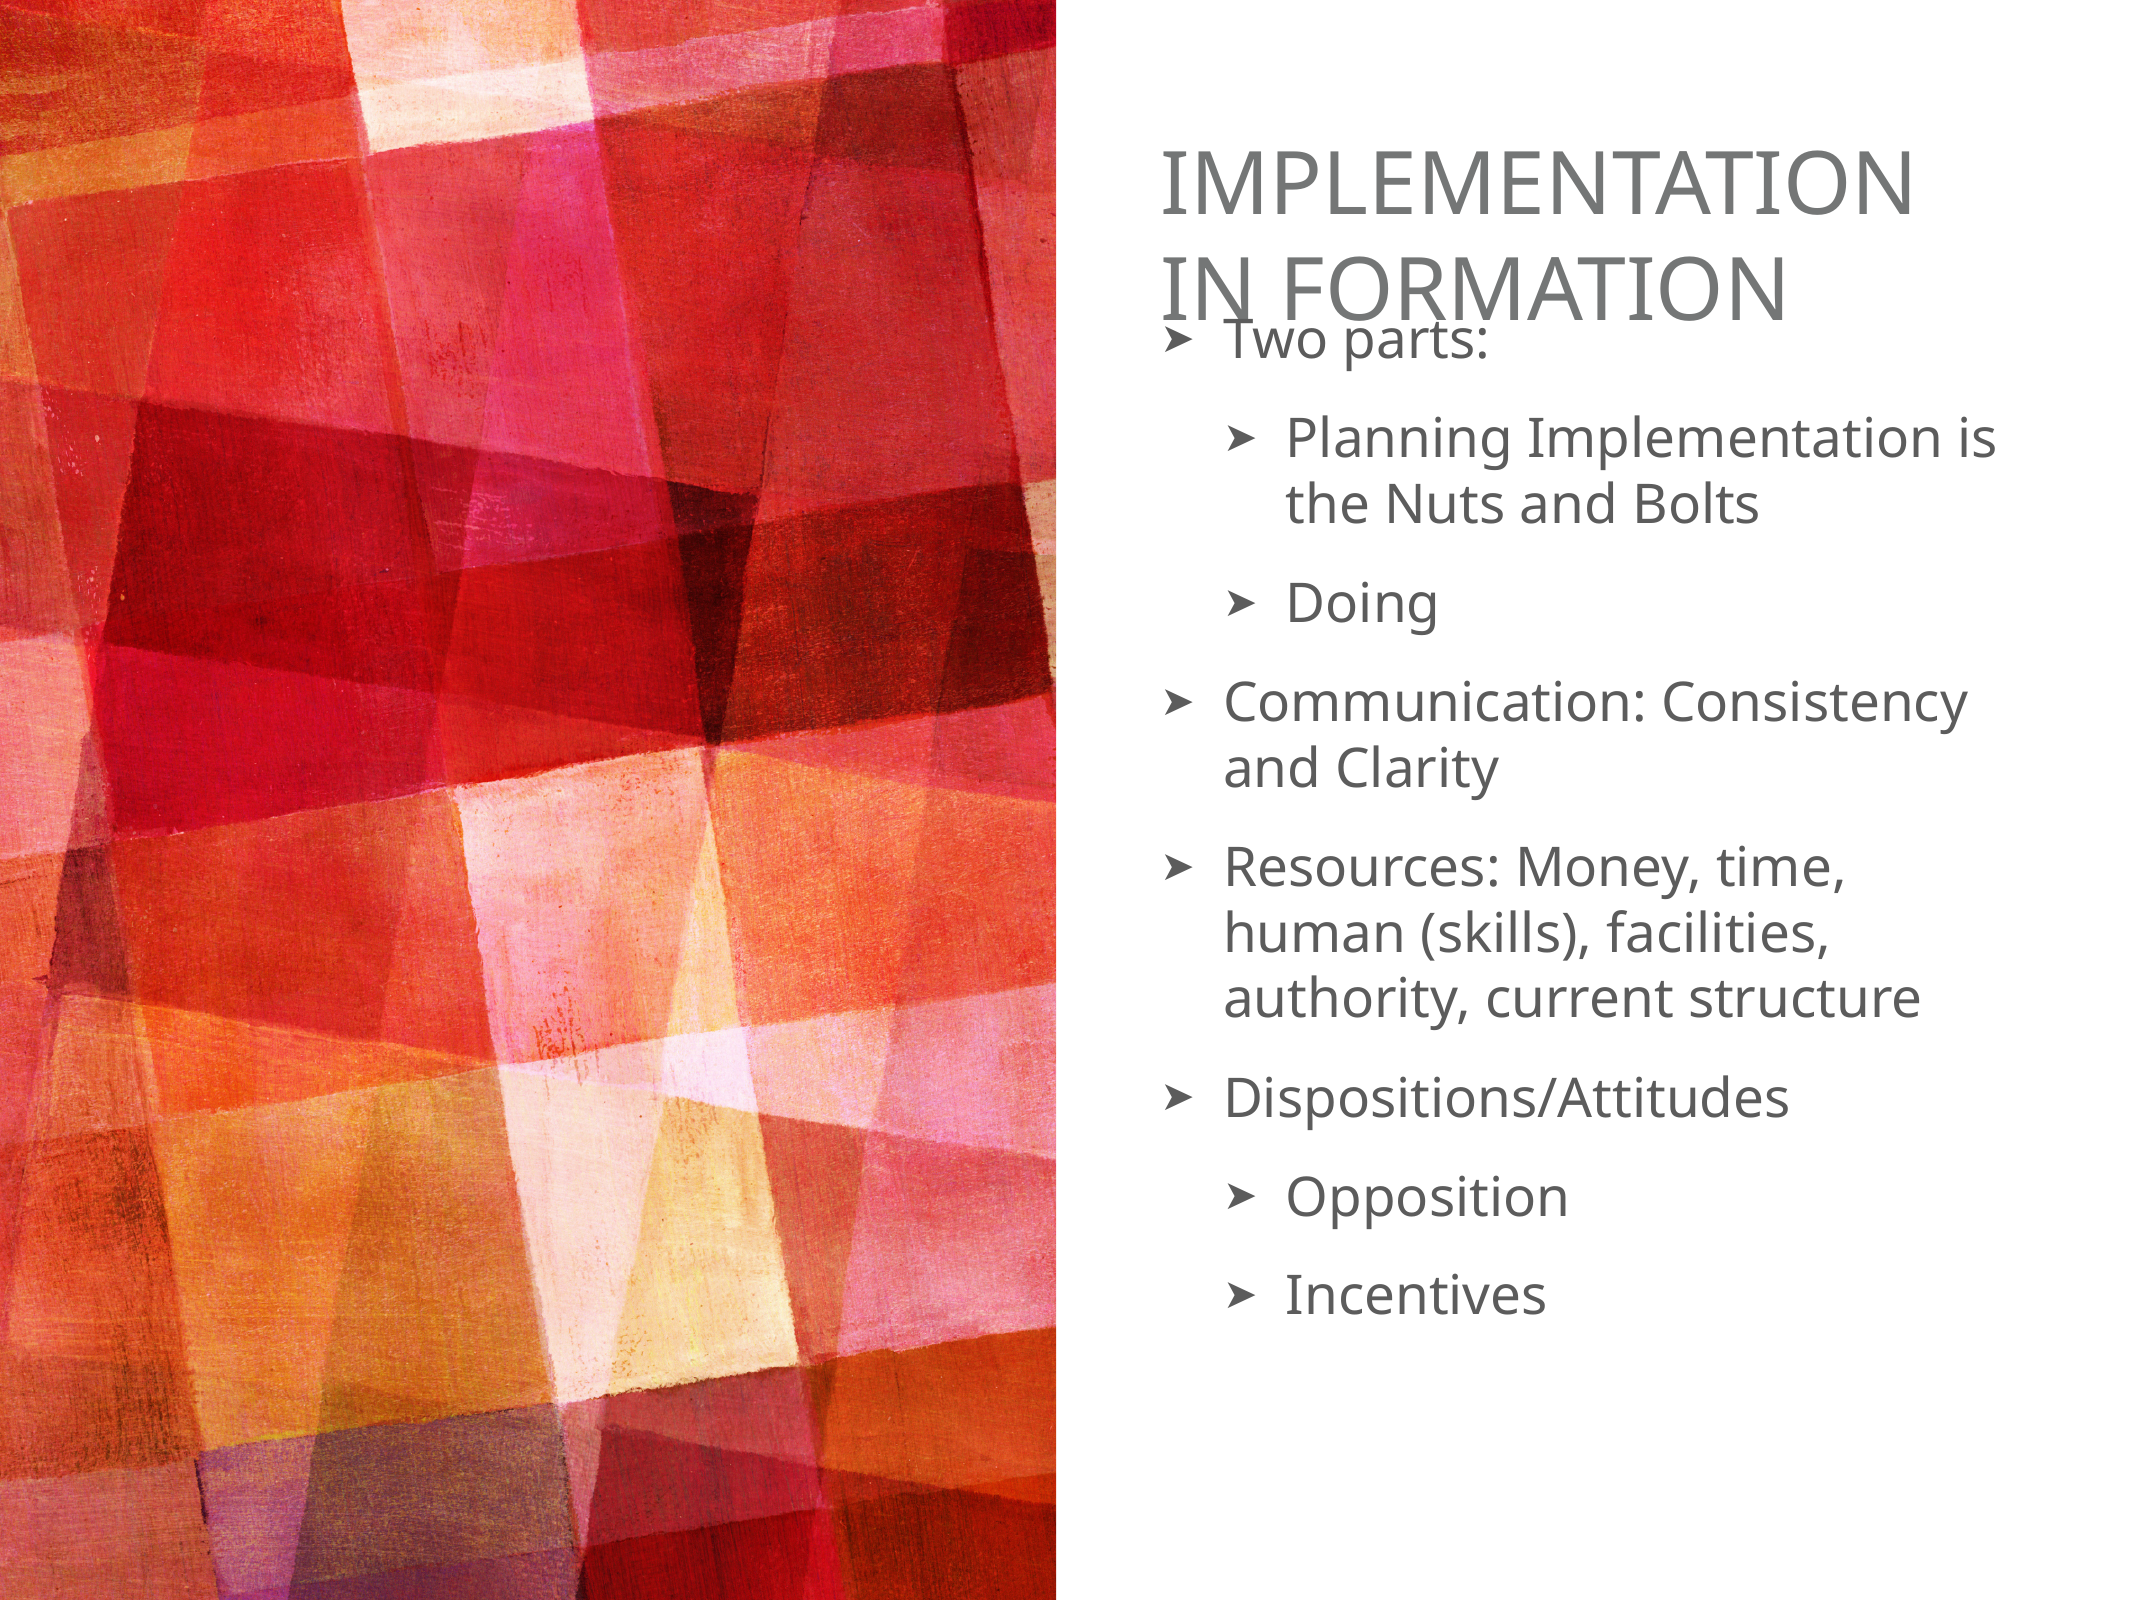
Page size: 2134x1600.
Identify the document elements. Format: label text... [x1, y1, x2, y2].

title Implementation in Formation [1151, 118, 2038, 238]
picture [0, 0, 1057, 1600]
list Two parts: Planning Implementation is the Nuts and Bolts Doing Communication: Consistency and Clarity Resources: Money, time, human (skills), facilities, authority, current structure Dispositions/Attitudes Opposition Incentives [1151, 295, 2038, 1482]
